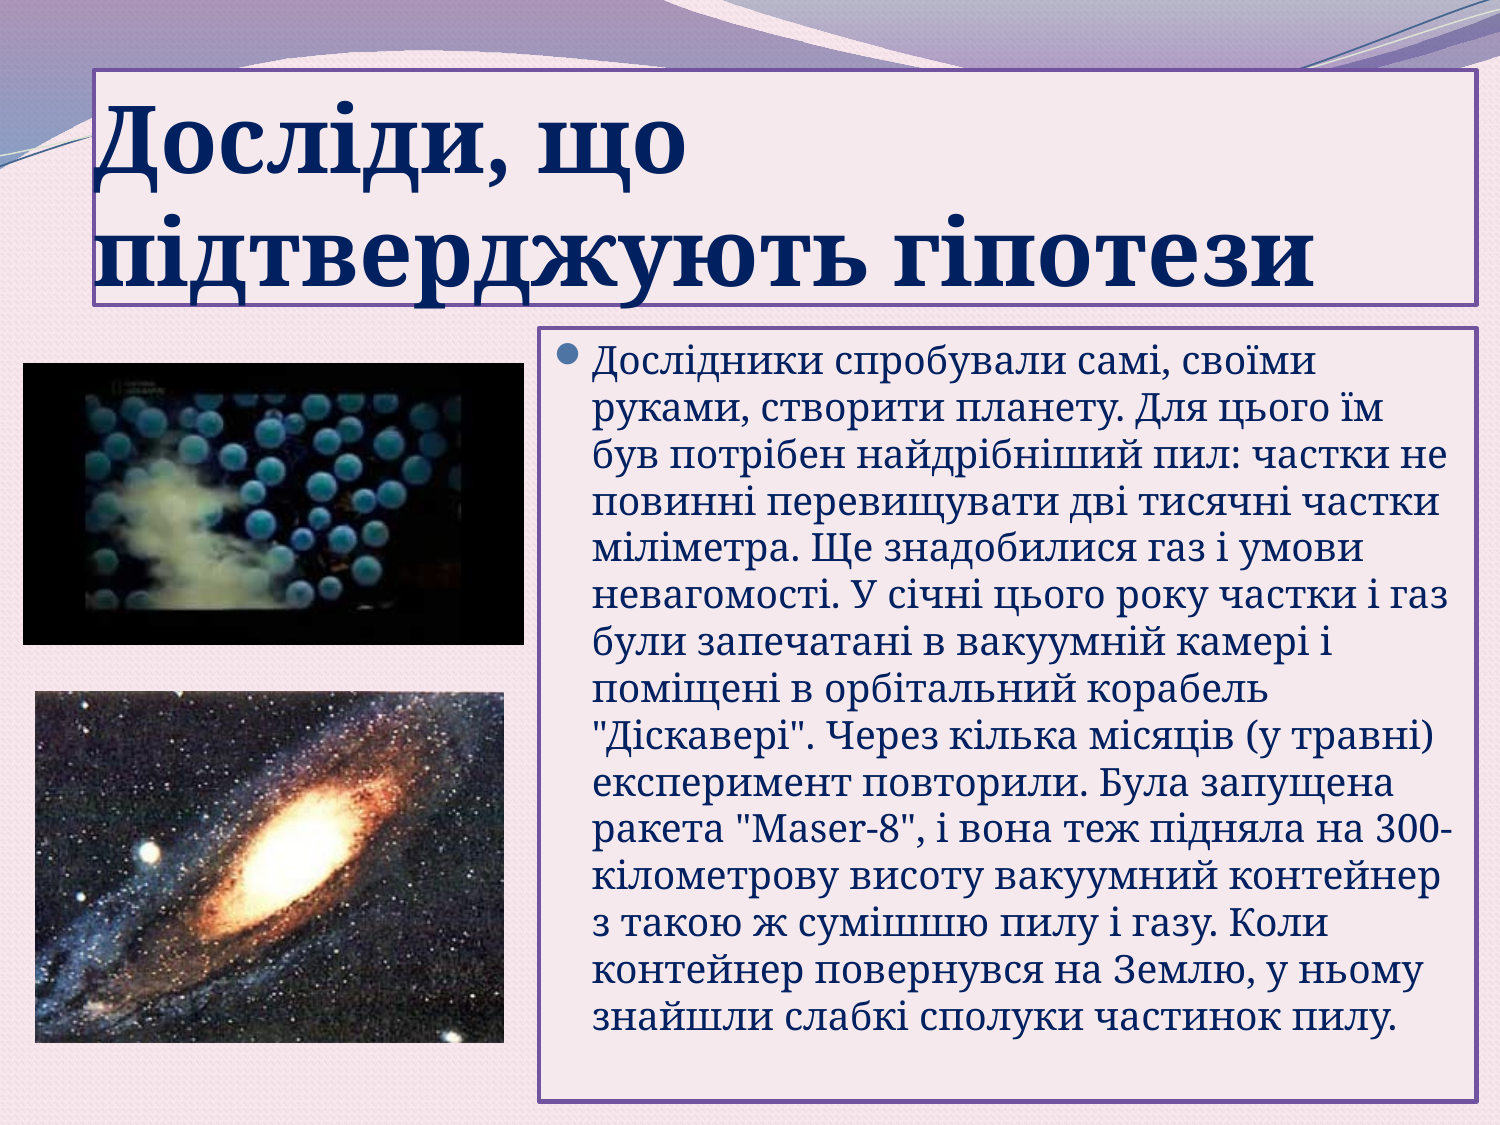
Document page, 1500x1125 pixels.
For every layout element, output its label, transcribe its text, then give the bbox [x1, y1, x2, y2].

picture [23, 363, 524, 645]
list Дослідники спробували самі, своїми руками, створити планету. Для цього їм був потрібен найдрібніший пил: частки не повинні перевищувати дві тисячні частки міліметра. Ще знадобилися газ і умови невагомості. У січні цього року частки і газ були запечатані в вакуумній камері і поміщені в орбітальний корабель "Діскавері". Через кілька місяців (у травні) експеримент повторили. Була запущена ракета "Maser-8", і вона теж підняла на 300-кілометрову висоту вакуумний контейнер з такою ж сумішшю пилу і газу. Коли контейнер повернувся на Землю, у ньому знайшли слабкі сполуки частинок пилу. [537, 326, 1479, 1104]
title Досліди, що підтверджують гіпотези [92, 68, 1479, 307]
picture [34, 691, 505, 1044]
